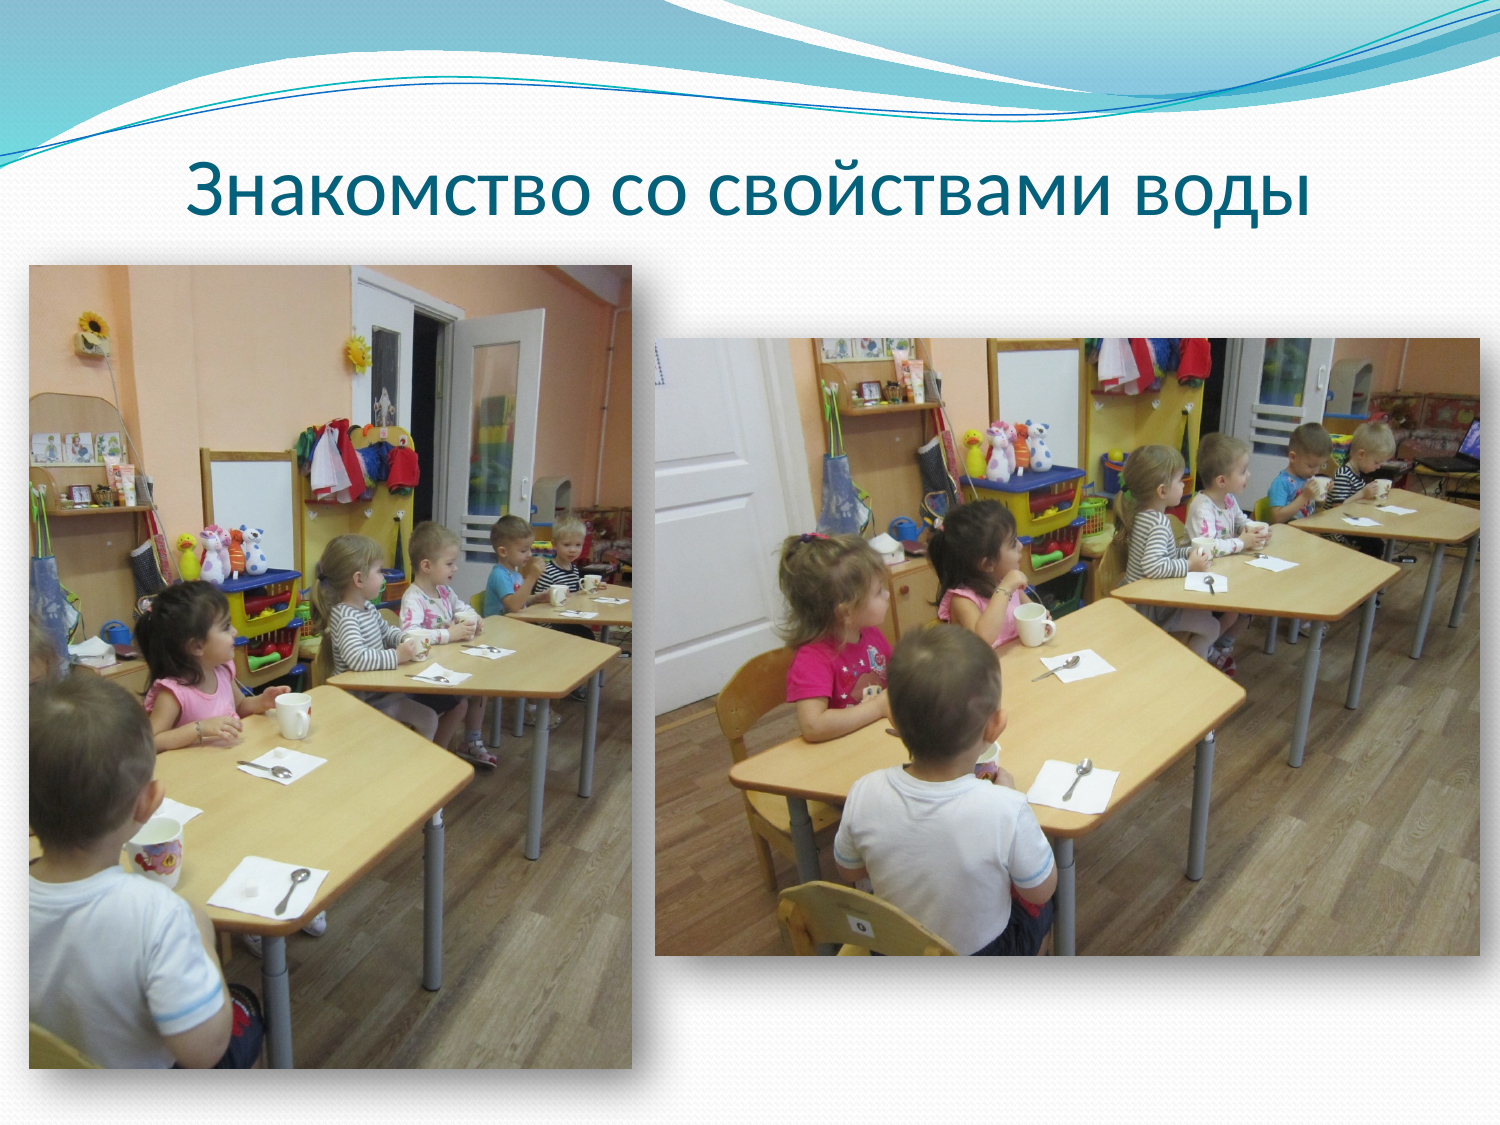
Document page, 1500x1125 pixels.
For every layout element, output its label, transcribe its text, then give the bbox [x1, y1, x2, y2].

title Знакомство со свойствами воды [0, 125, 1500, 233]
picture [29, 264, 633, 1069]
picture [655, 337, 1480, 956]
